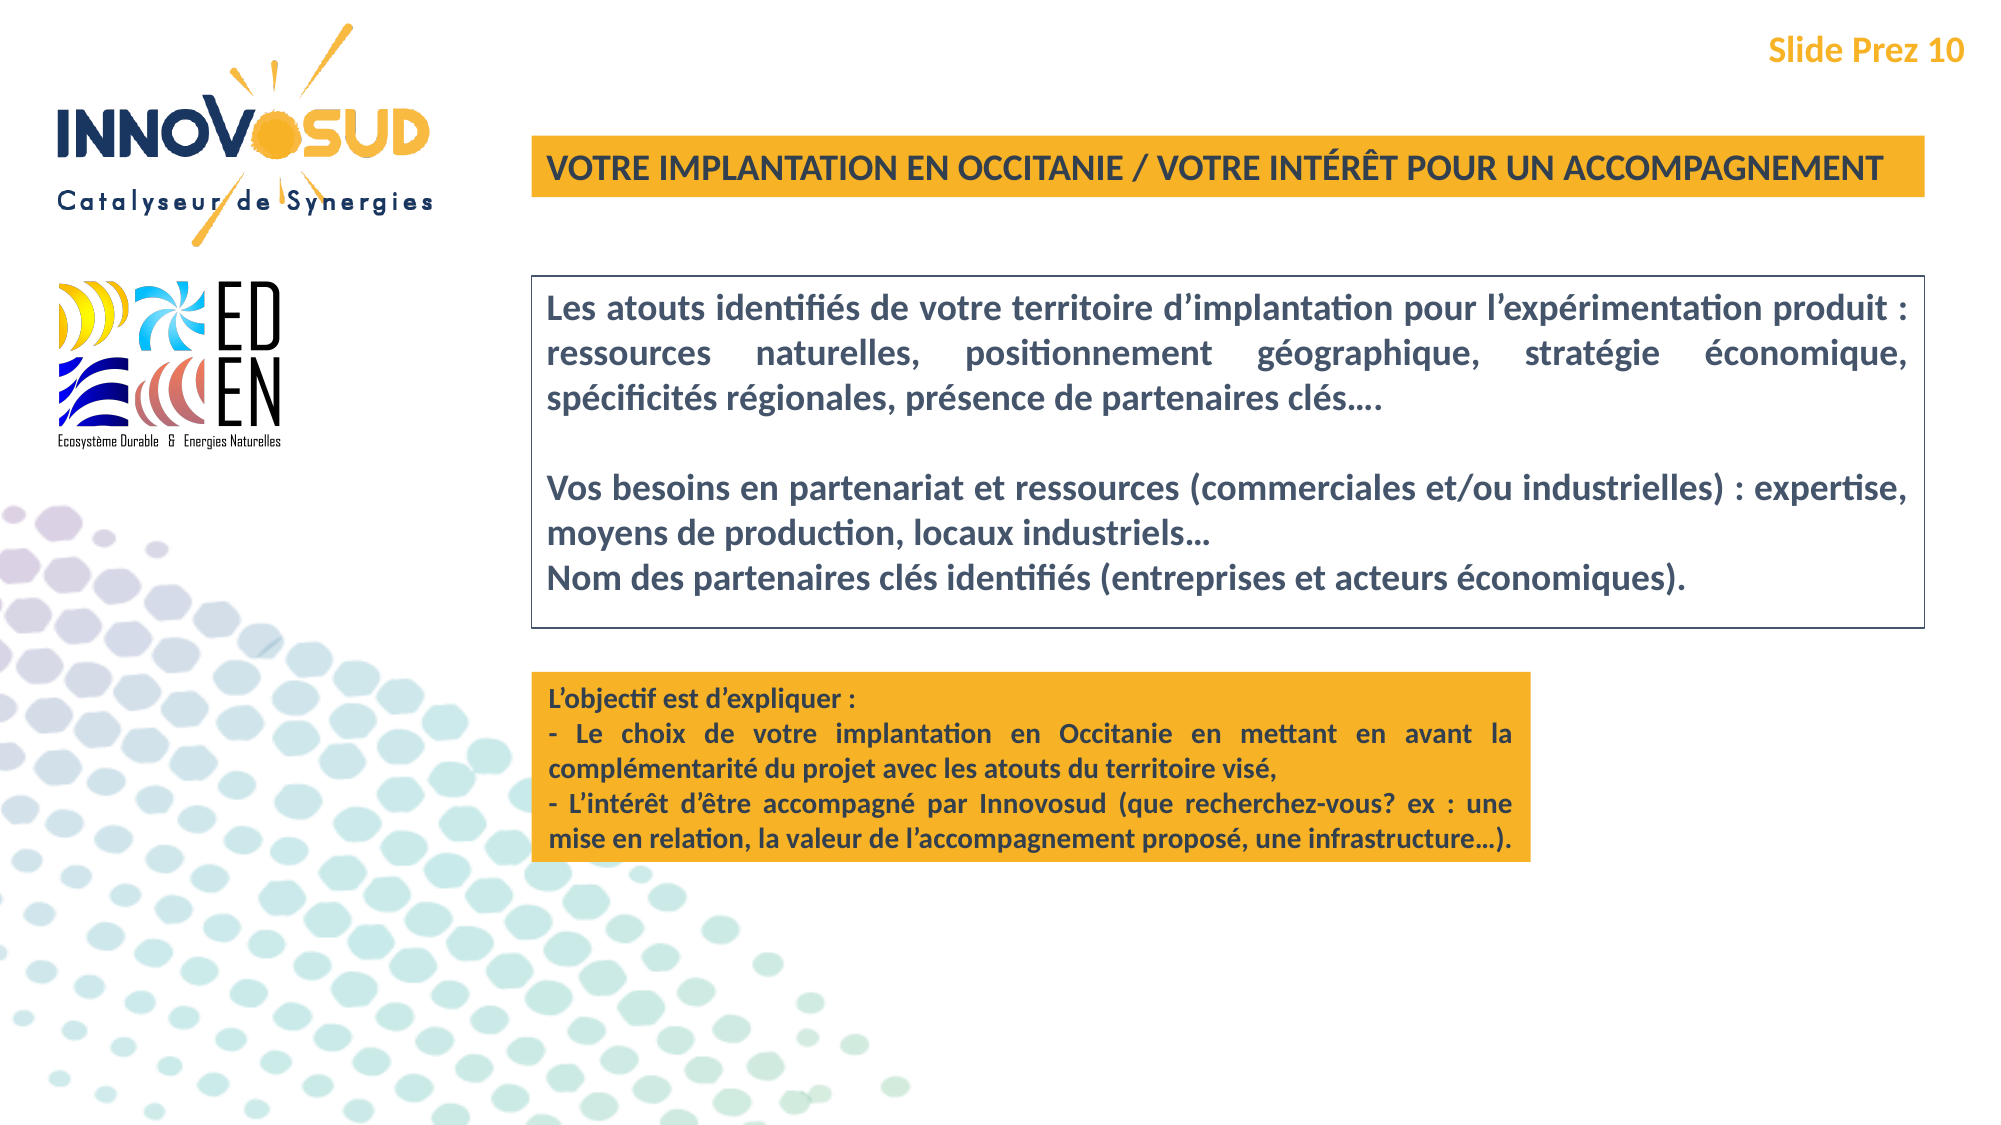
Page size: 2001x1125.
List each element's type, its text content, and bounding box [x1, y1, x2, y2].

text_box Les atouts identifiés de votre territoire d’implantation pour l’expérimentation produit : ressources naturelles, positionnement géographique, stratégie économique, spécificités régionales, présence de partenaires clés…. Vos besoins en partenariat et ressources (commerciales et/ou industrielles) : expertise, moyens de production, locaux industriels… Nom des partenaires clés identifiés (entreprises et acteurs économiques). [531, 275, 1925, 628]
text_box [50, 21, 480, 265]
picture [55, 23, 438, 247]
text_box VOTRE IMPLANTATION EN OCCITANIE / VOTRE INTÉRÊT POUR UN ACCOMPAGNEMENT [531, 135, 1925, 198]
text_box L’objectif est d’expliquer : - Le choix de votre implantation en Occitanie en mettant en avant la complémentarité du projet avec les atouts du territoire visé, - L’intérêt d’être accompagné par Innovosud (que recherchez-vous? ex : une mise en relation, la valeur de l’accompagnement proposé, une infrastructure…). [531, 671, 1531, 862]
text_box Slide Prez 10 [0, 13, 1981, 81]
picture [0, 0, 2001, 1125]
